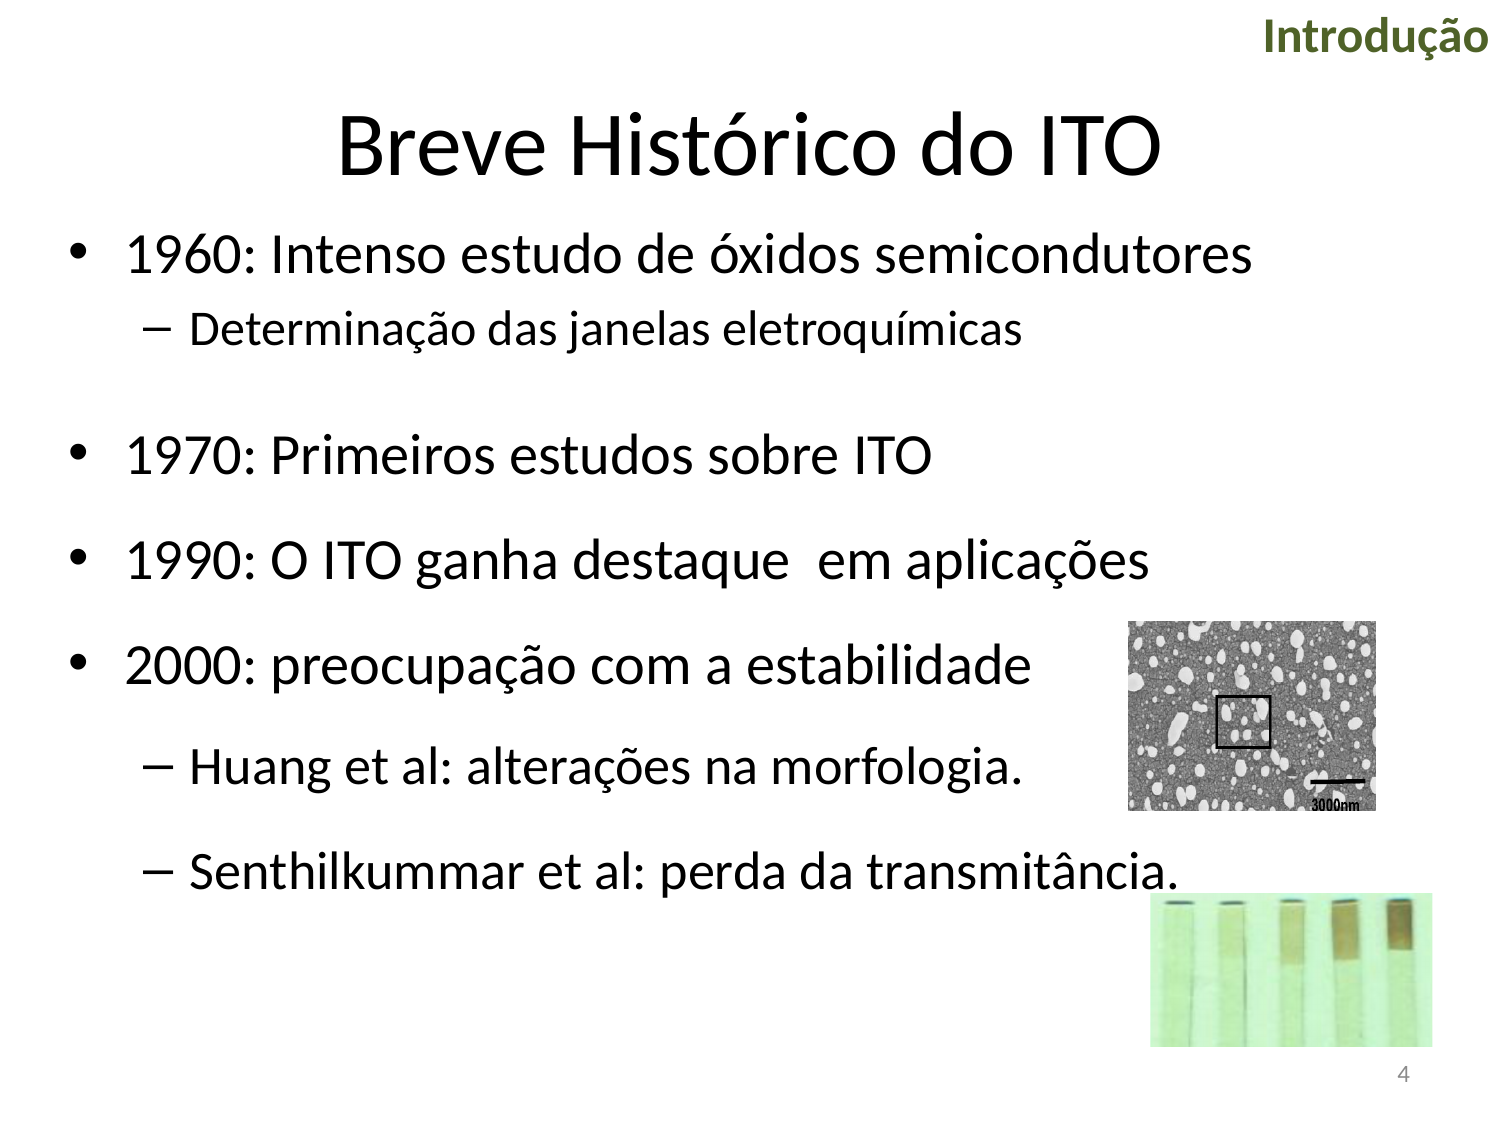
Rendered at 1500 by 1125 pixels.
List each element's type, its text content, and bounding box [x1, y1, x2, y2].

picture [1149, 892, 1433, 1047]
title Breve Histórico do ITO [75, 45, 1425, 233]
picture [1127, 621, 1377, 811]
text_box Introdução [1247, 0, 1500, 71]
list 1960: Intenso estudo de óxidos semicondutores Determinação das janelas eletroquímicas 1970: Primeiros estudos sobre ITO 1990: O ITO ganha destaque em aplicações 2000: preocupação com a estabilidade Huang et al: alterações na morfologia. Senthilkummar et al: perda da transmitância. [53, 208, 1404, 1083]
slide_number 4 [1074, 1042, 1425, 1103]
